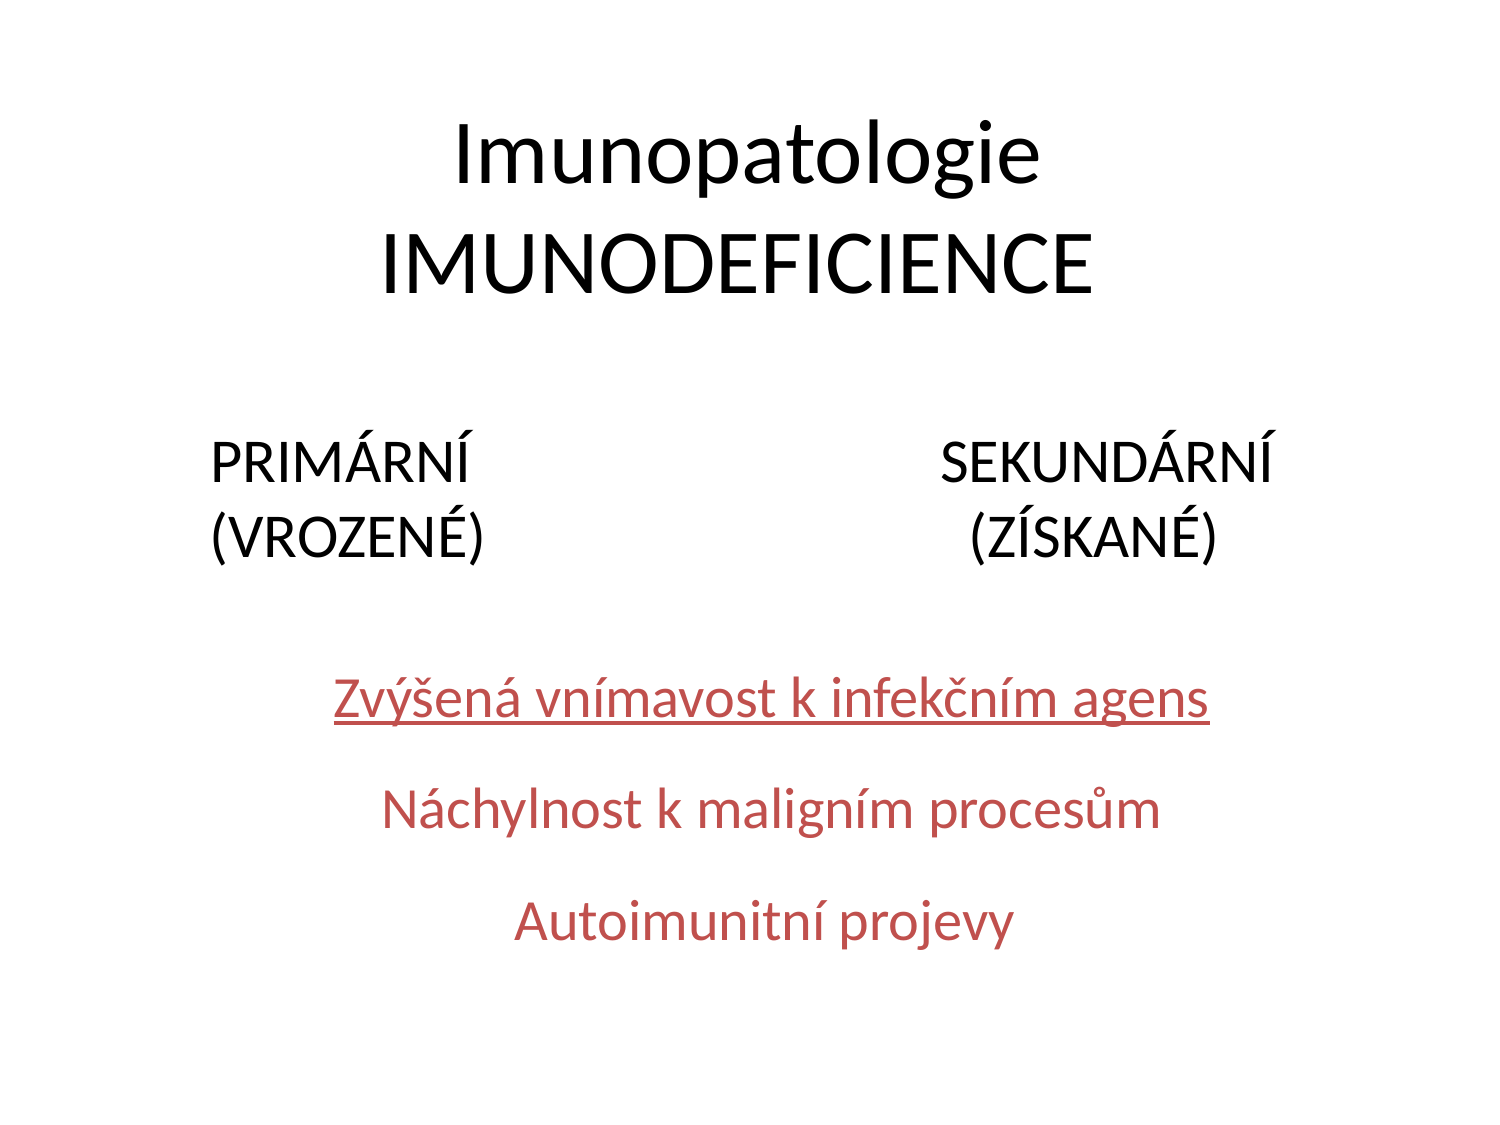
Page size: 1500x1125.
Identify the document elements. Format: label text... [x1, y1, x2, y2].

text_box SEKUNDÁRNÍ (ZÍSKANÉ) [925, 412, 1305, 577]
text_box Zvýšená vnímavost k infekčním agens Náchylnost k maligním procesům Autoimunitní projevy [318, 664, 1225, 1016]
text_box PRIMÁRNÍ (VROZENÉ) [194, 412, 502, 577]
text_box Imunopatologie IMUNODEFICIENCE [74, 62, 1422, 291]
